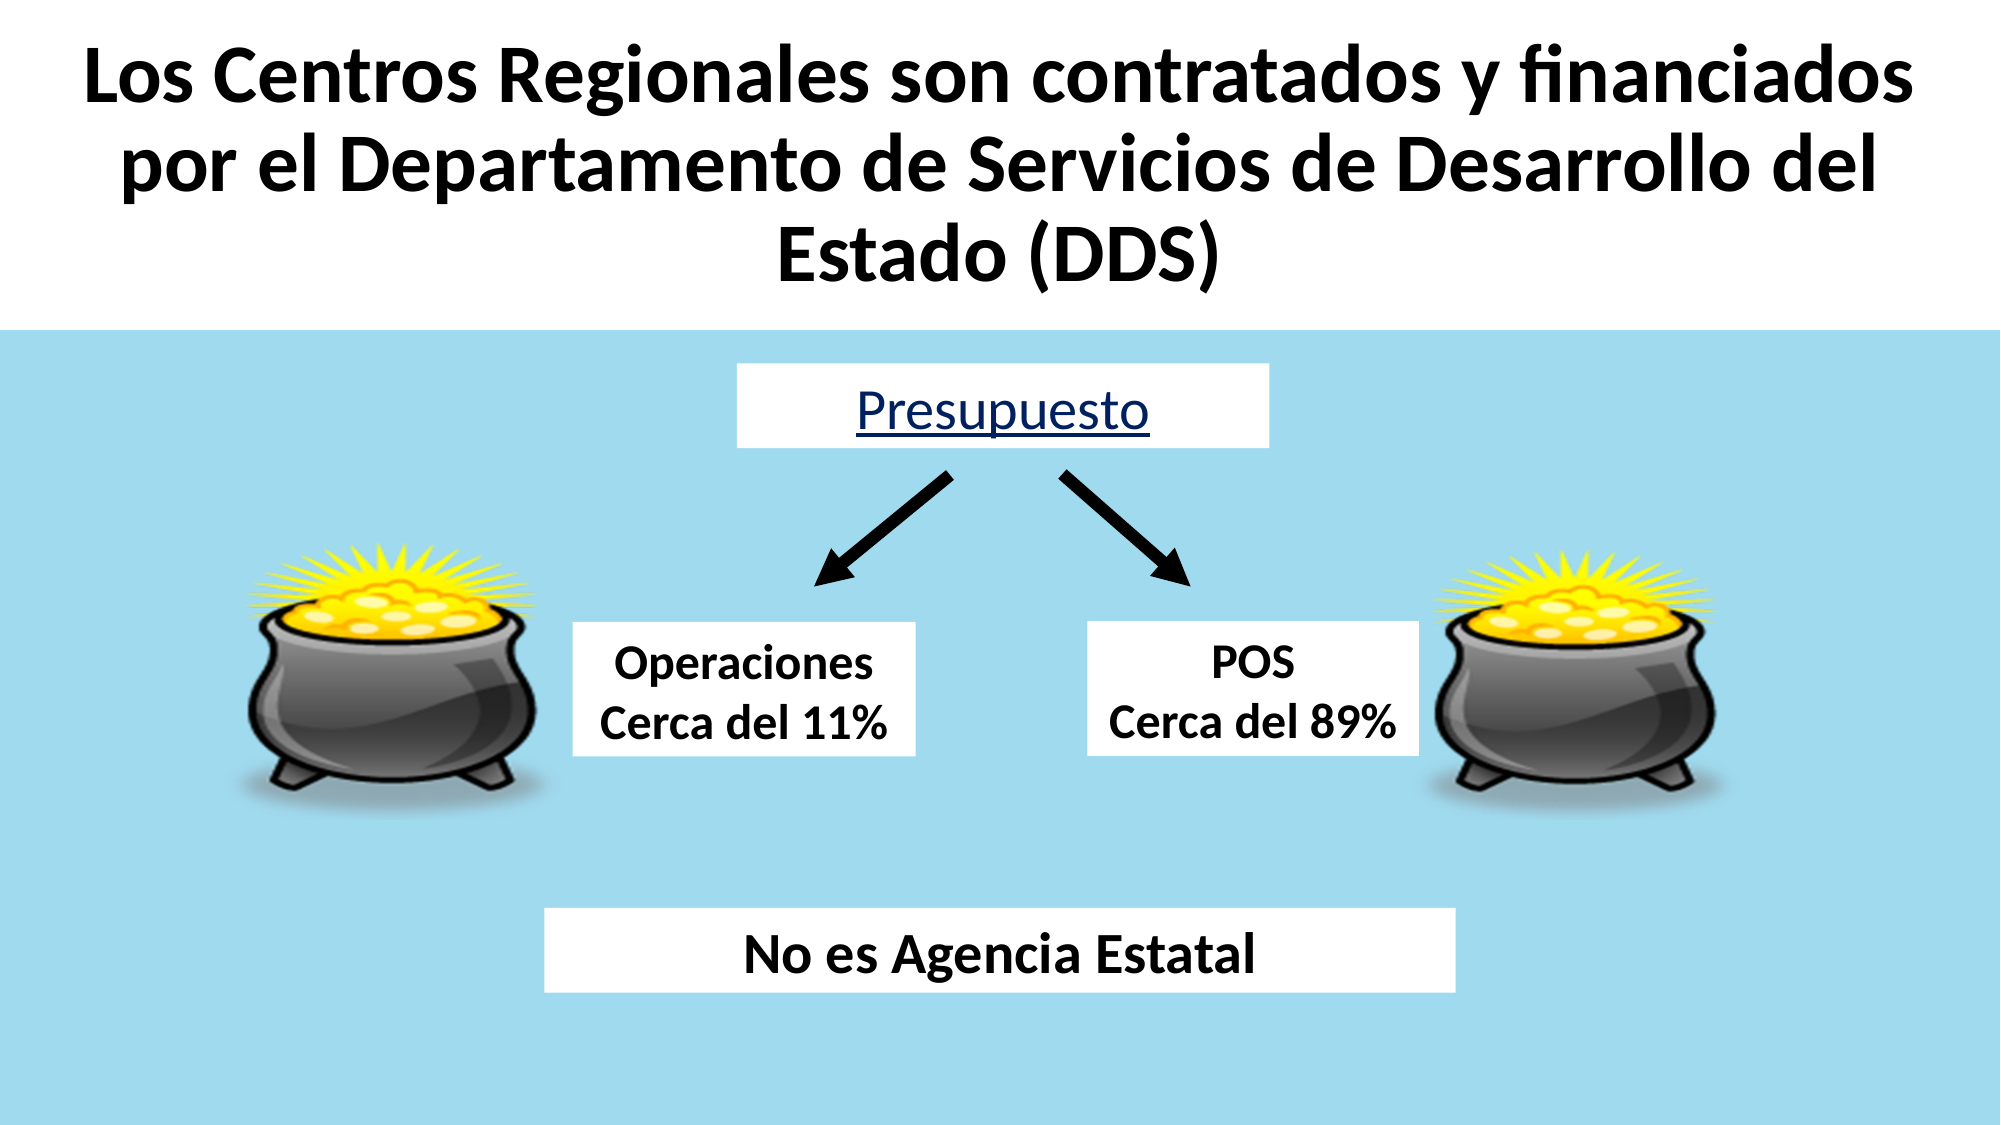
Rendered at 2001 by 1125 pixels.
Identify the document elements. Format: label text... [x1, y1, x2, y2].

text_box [1062, 474, 1191, 587]
text_box Presupuesto [736, 363, 1270, 449]
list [197, 543, 586, 820]
text_box POS Cerca del 89% [1087, 621, 1385, 756]
text_box Operaciones Cerca del 11% [586, 621, 916, 757]
text_box No es Agencia Estatal [544, 907, 1456, 993]
title Los Centros Regionales son contratados y financiados por el Departamento de Servicios de Desarrollo del Estado (DDS) [0, 0, 2000, 330]
picture [1385, 550, 1764, 820]
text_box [813, 474, 950, 587]
